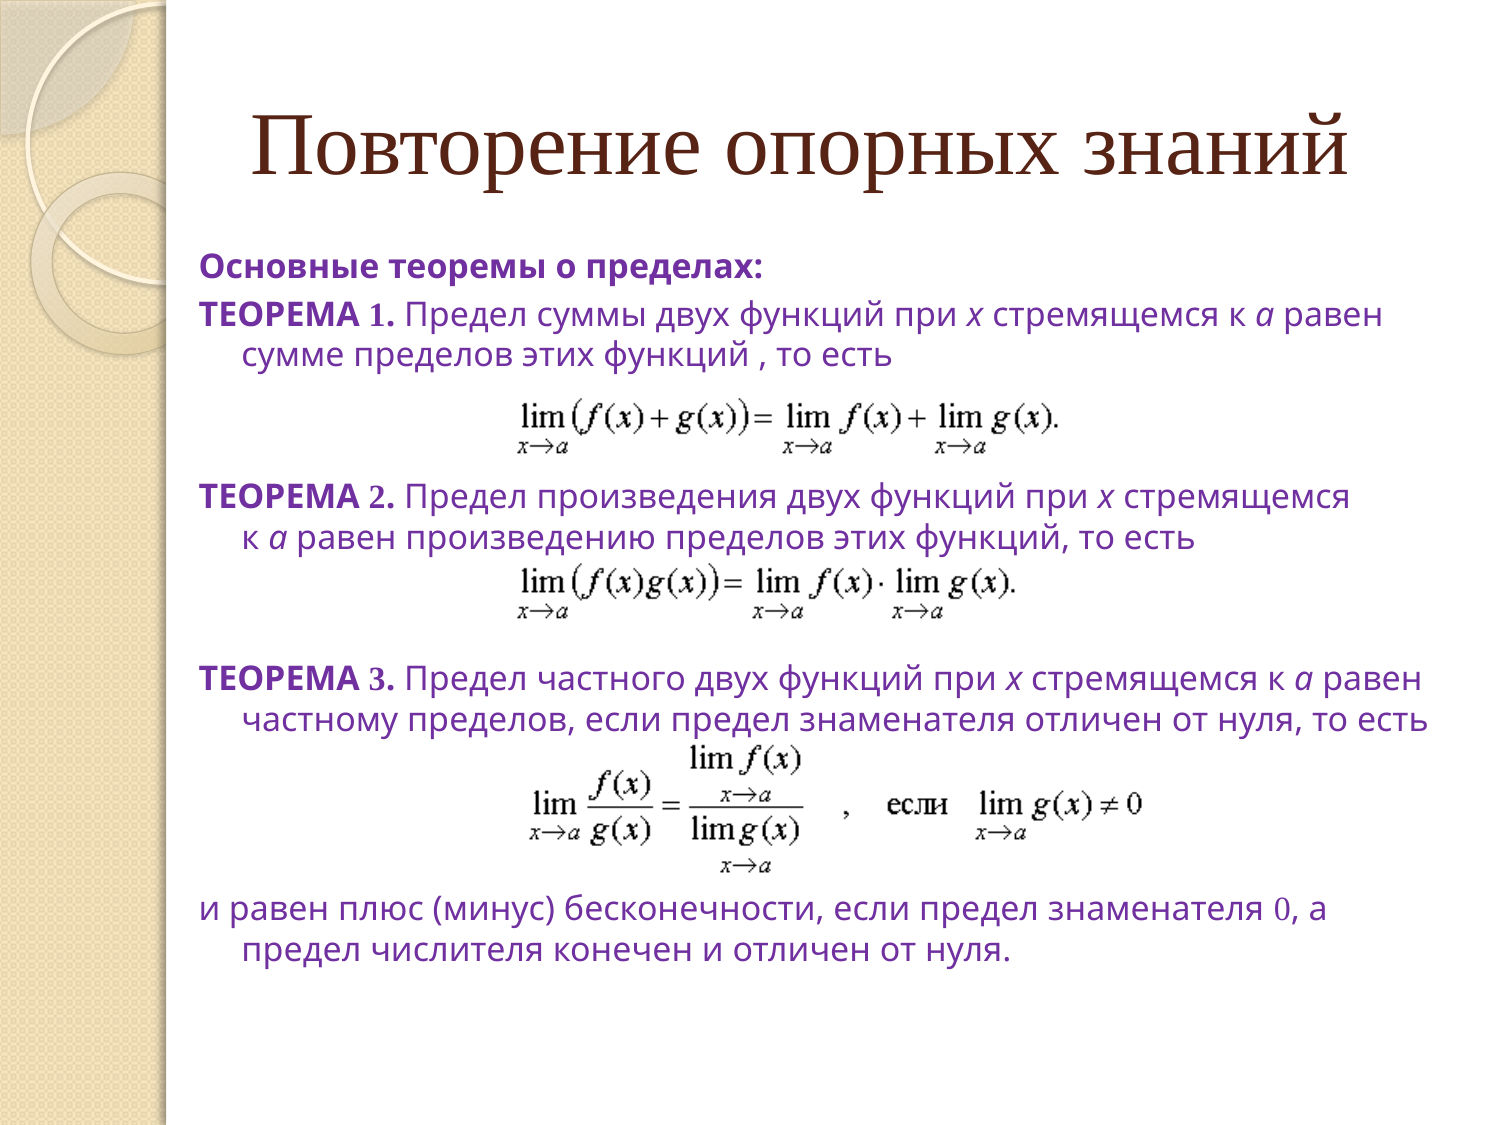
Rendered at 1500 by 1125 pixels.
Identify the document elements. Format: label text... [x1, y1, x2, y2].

picture [525, 739, 1148, 879]
picture [513, 396, 1064, 460]
title Повторение опорных знаний [235, 45, 1466, 233]
picture [513, 562, 1021, 626]
list Основные теоремы о пределах: ТЕОРЕМА 1. Предел суммы двух функций при x стремящемся к a равен сумме пределов этих функций , то есть ТЕОРЕМА 2. Предел произведения двух функций при x стремящемся к a равен произведению пределов этих функций, то есть ТЕОРЕМА 3. Предел частного двух функций при x стремящемся к a равен частному пределов, если предел знаменателя отличен от нуля, то есть и равен плюс (минус) бесконечности, если предел знаменателя 0, а предел числителя конечен и отличен от нуля. [171, 237, 1466, 1025]
